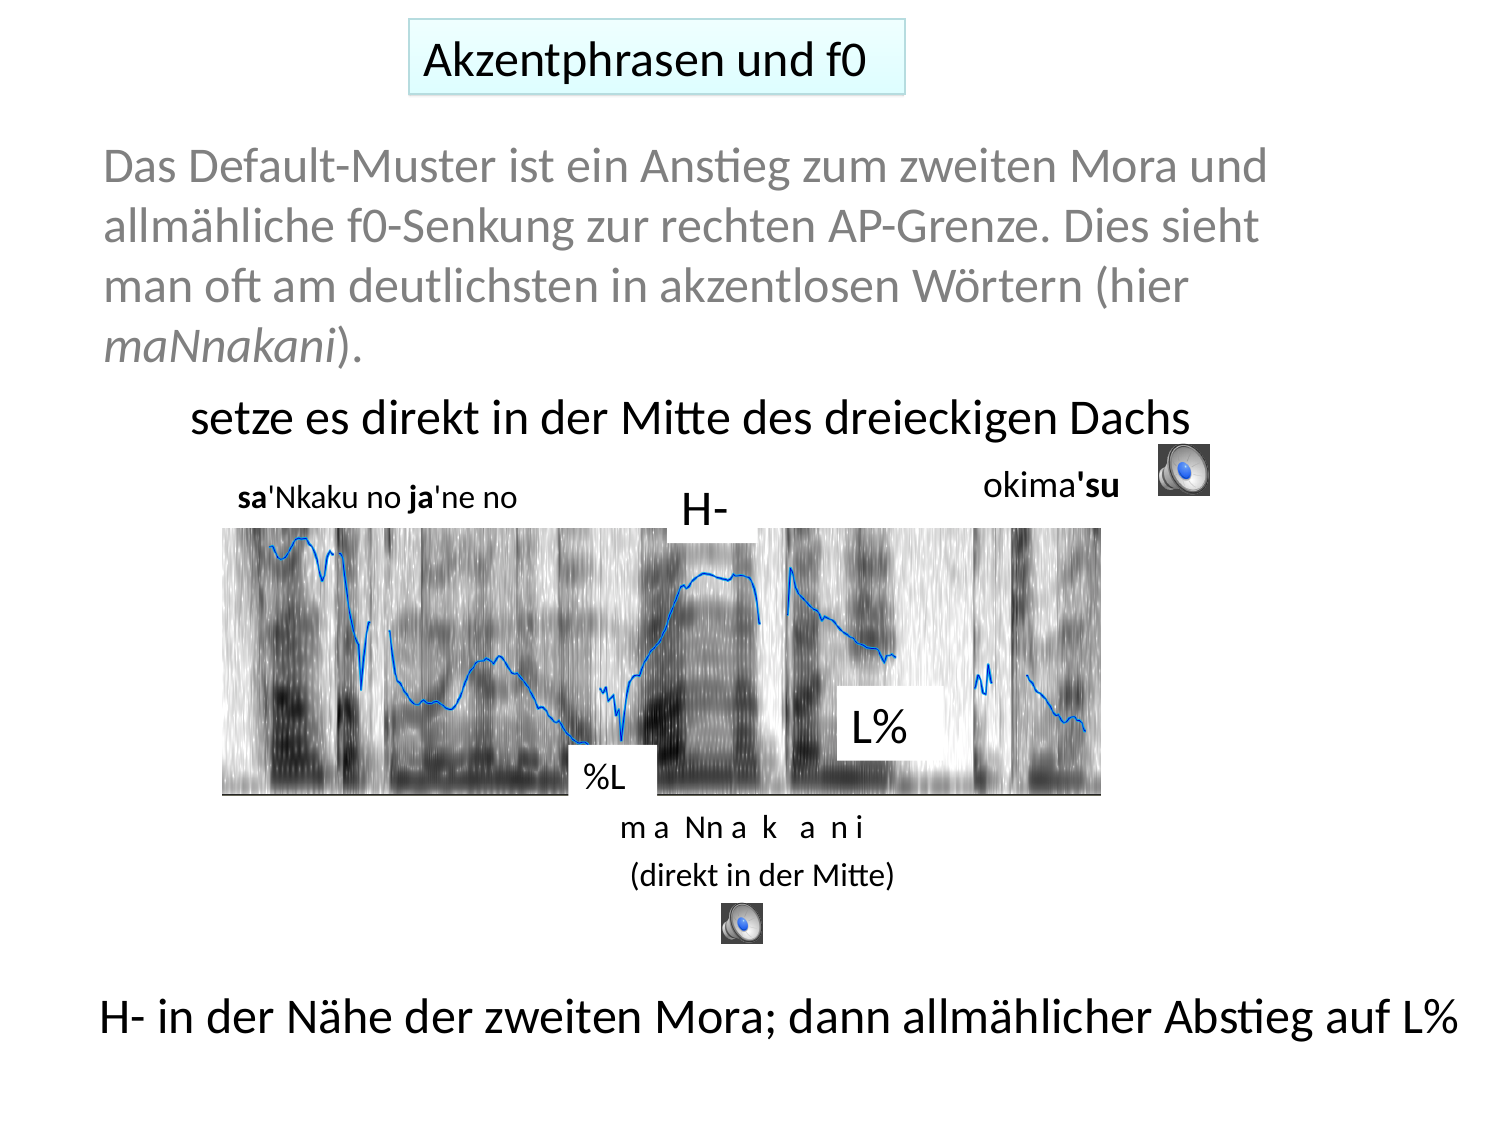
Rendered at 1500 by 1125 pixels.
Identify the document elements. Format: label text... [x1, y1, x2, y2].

picture [1156, 442, 1211, 498]
text_box setze es direkt in der Mitte des dreieckigen Dachs [175, 381, 1211, 452]
text_box m a Nn a k a n i [574, 805, 1087, 853]
picture [719, 901, 764, 946]
text_box Akzentphrasen und f0 [409, 19, 906, 94]
text_box sa'Nkaku no ja'ne no [222, 468, 578, 523]
text_box okima'su [968, 452, 1157, 513]
text_box Das Default-Muster ist ein Anstieg zum zweiten Mora und allmähliche f0-Senkung zur rechten AP-Grenze. Dies sieht man oft am deutlichsten in akzentlosen Wörtern (hier maNnakani). [88, 125, 1335, 381]
picture [222, 528, 1102, 796]
text_box H- [667, 468, 758, 526]
text_box (direkt in der Mitte) [614, 846, 911, 901]
text_box H- in der Nähe der zweiten Mora; dann allmählicher Abstieg auf L% [84, 975, 1475, 1051]
